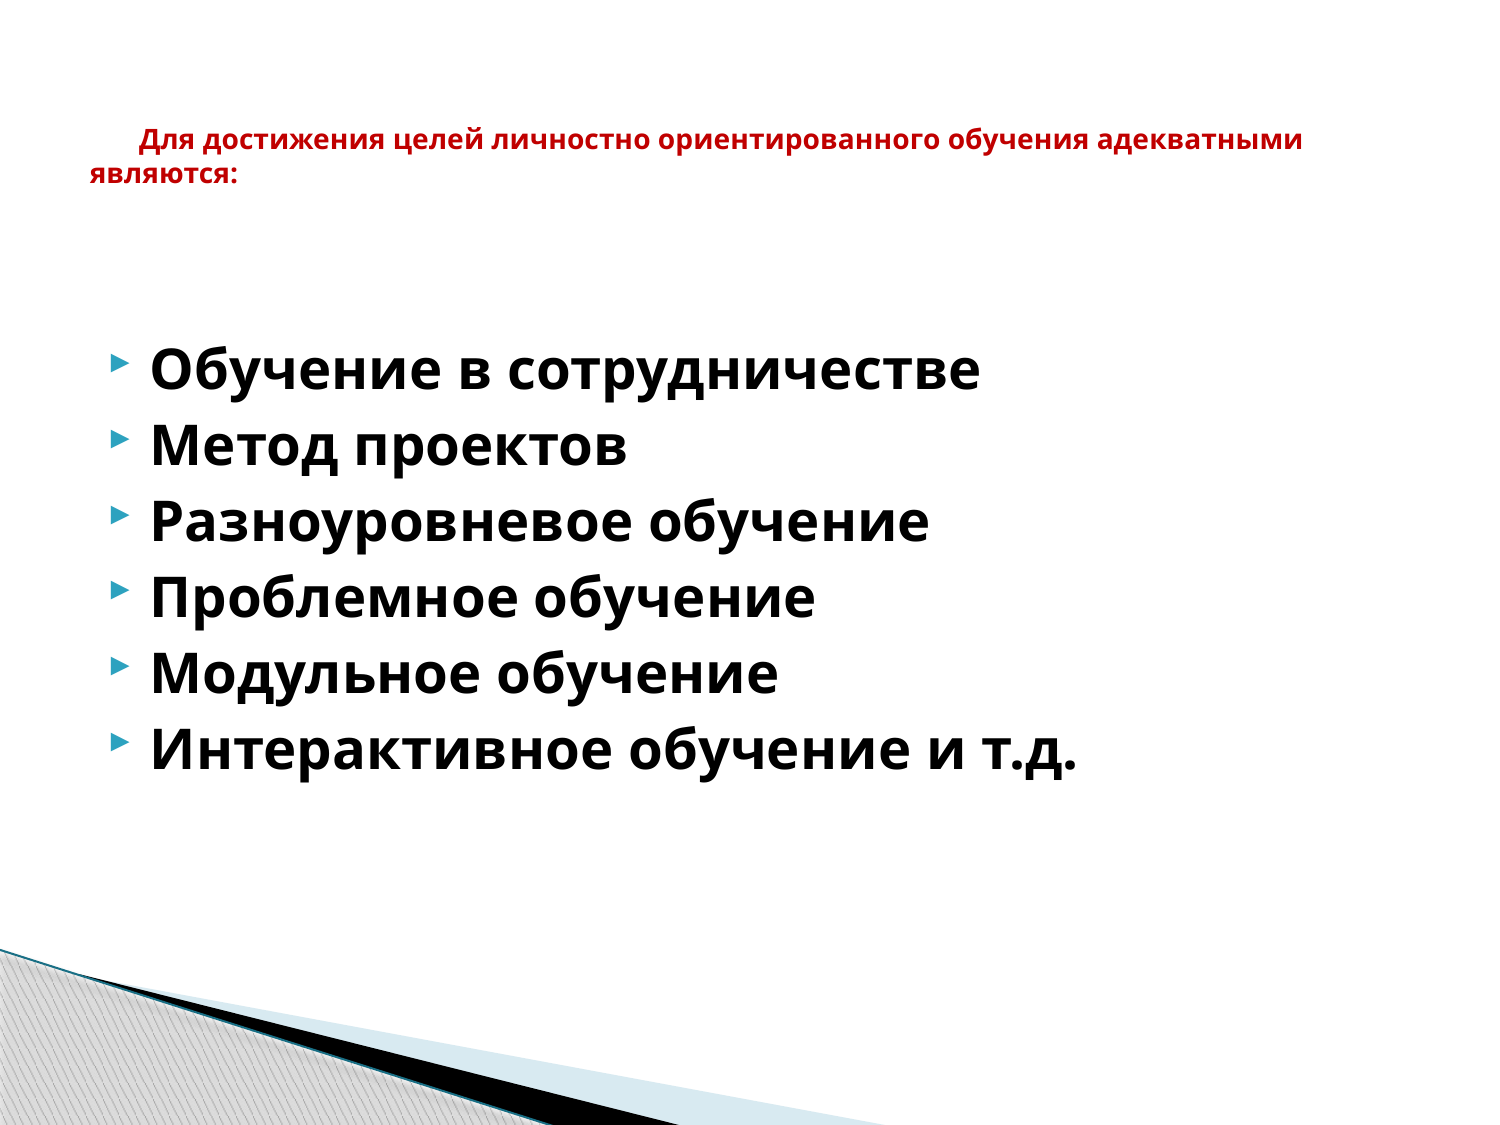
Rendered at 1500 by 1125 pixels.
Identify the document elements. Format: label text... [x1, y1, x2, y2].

list Обучение в сотрудничестве Метод проектов Разноуровневое обучение Проблемное обучение Модульное обучение Интерактивное обучение и т.д. [75, 326, 1425, 986]
title Для достижения целей личностно ориентированного обучения адекватными являются: [75, 45, 1425, 233]
